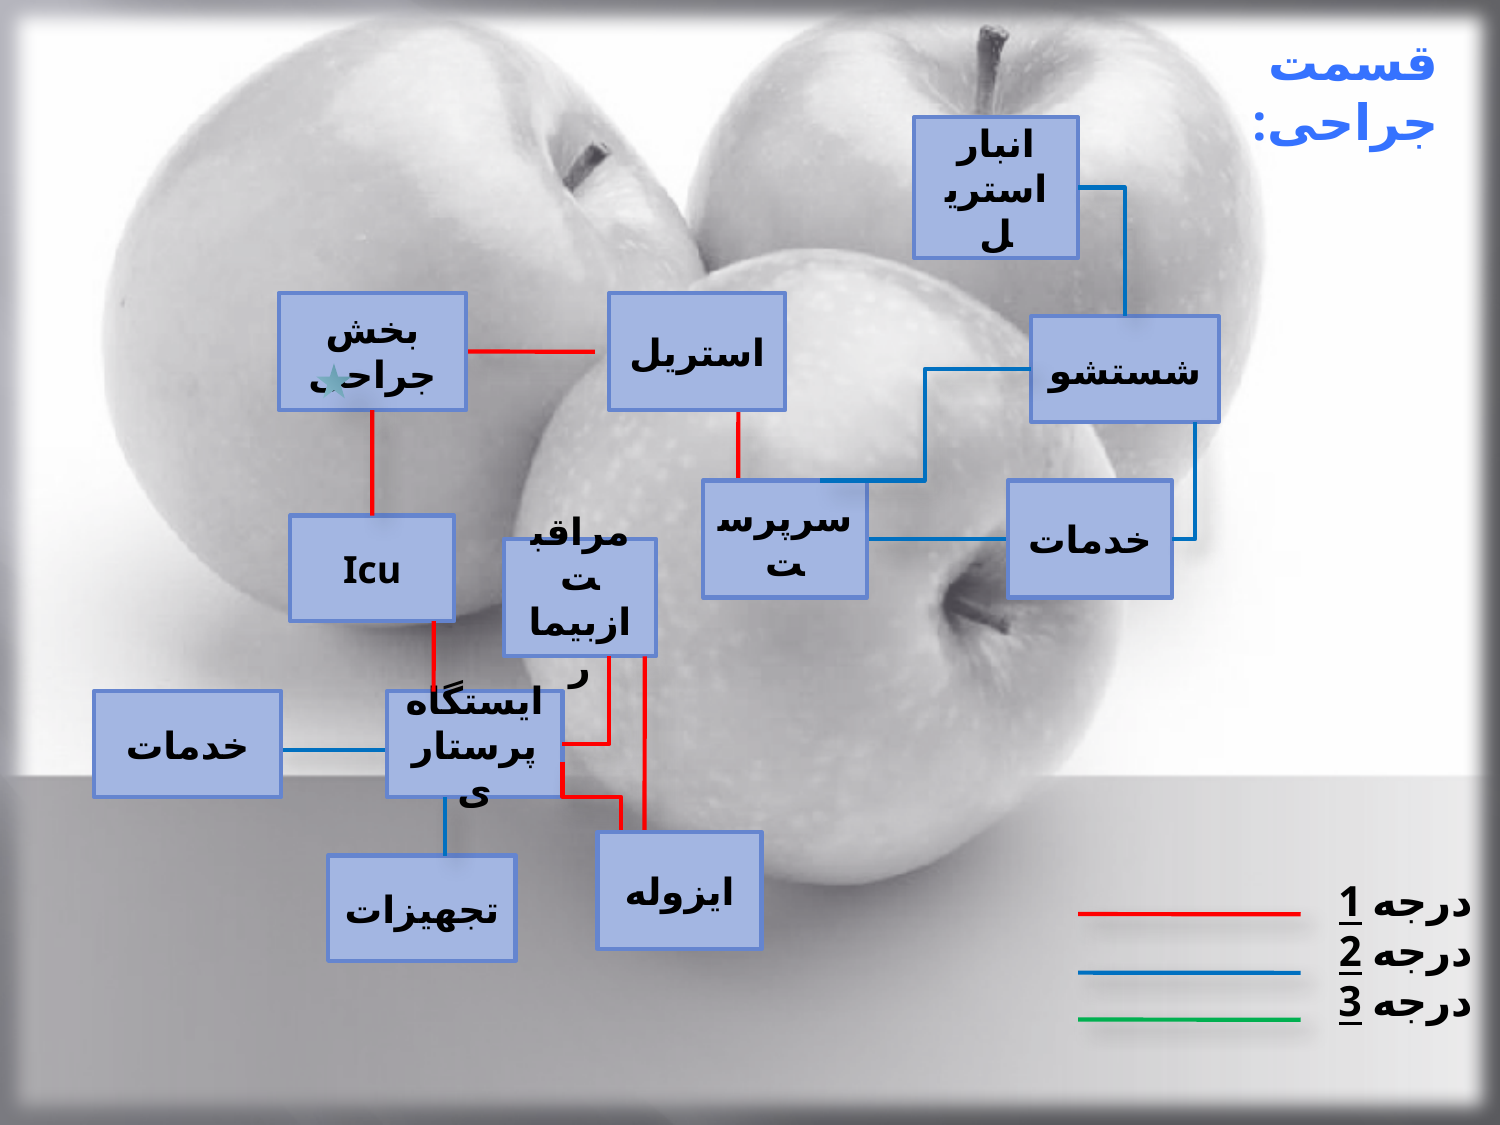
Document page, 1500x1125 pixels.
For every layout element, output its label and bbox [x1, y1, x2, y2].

picture [0, 0, 1500, 1125]
text_box [1124, 468, 1243, 493]
text_box [1077, 187, 1126, 317]
text_box [556, 767, 628, 827]
text_box [541, 676, 631, 724]
text_box [820, 368, 1032, 481]
